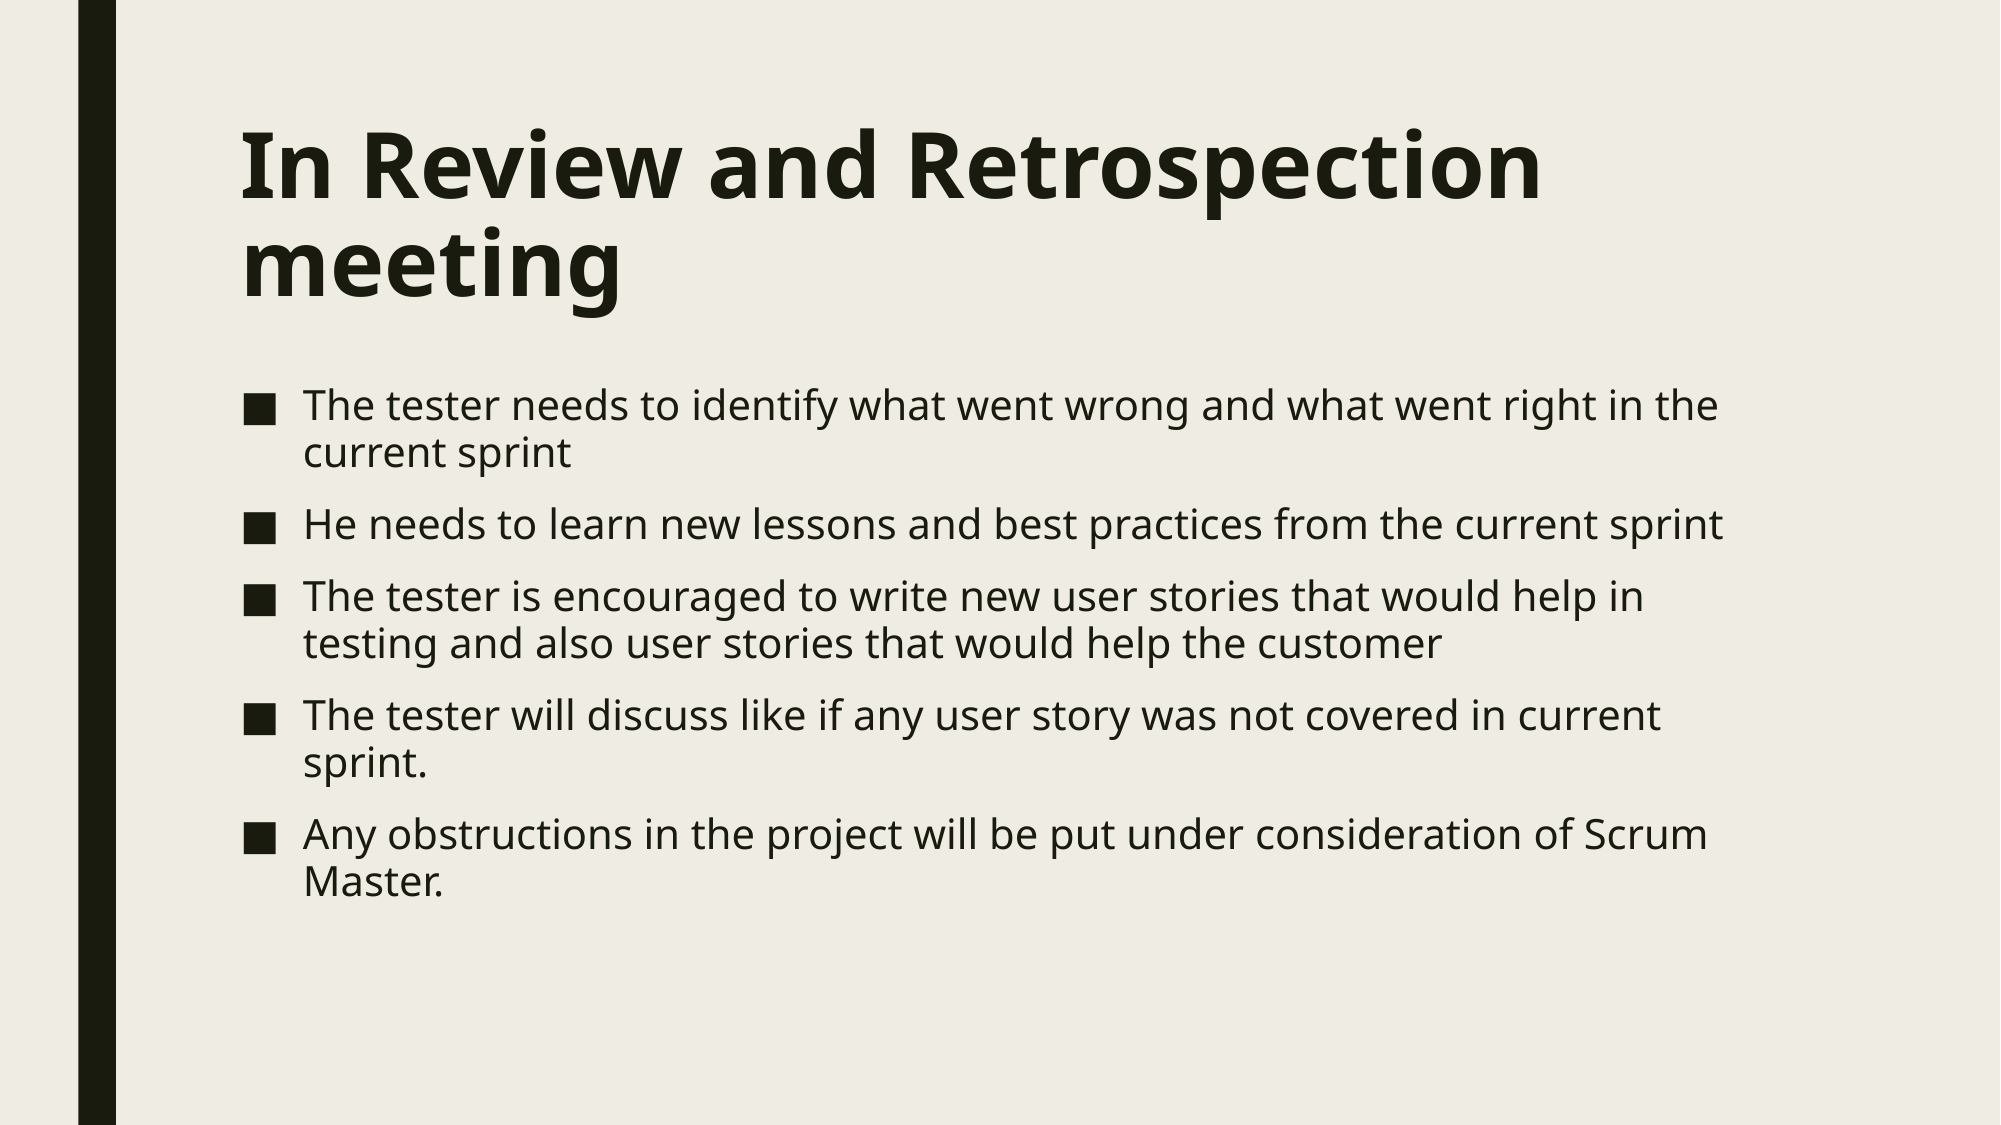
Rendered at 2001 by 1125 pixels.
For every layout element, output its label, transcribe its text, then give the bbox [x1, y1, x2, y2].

list The tester needs to identify what went wrong and what went right in the current sprint He needs to learn new lessons and best practices from the current sprint The tester is encouraged to write new user stories that would help in testing and also user stories that would help the customer The tester will discuss like if any user story was not covered in current sprint. Any obstructions in the project will be put under consideration of Scrum Master. [225, 375, 1800, 963]
title In Review and Retrospection meeting [225, 112, 1800, 357]
